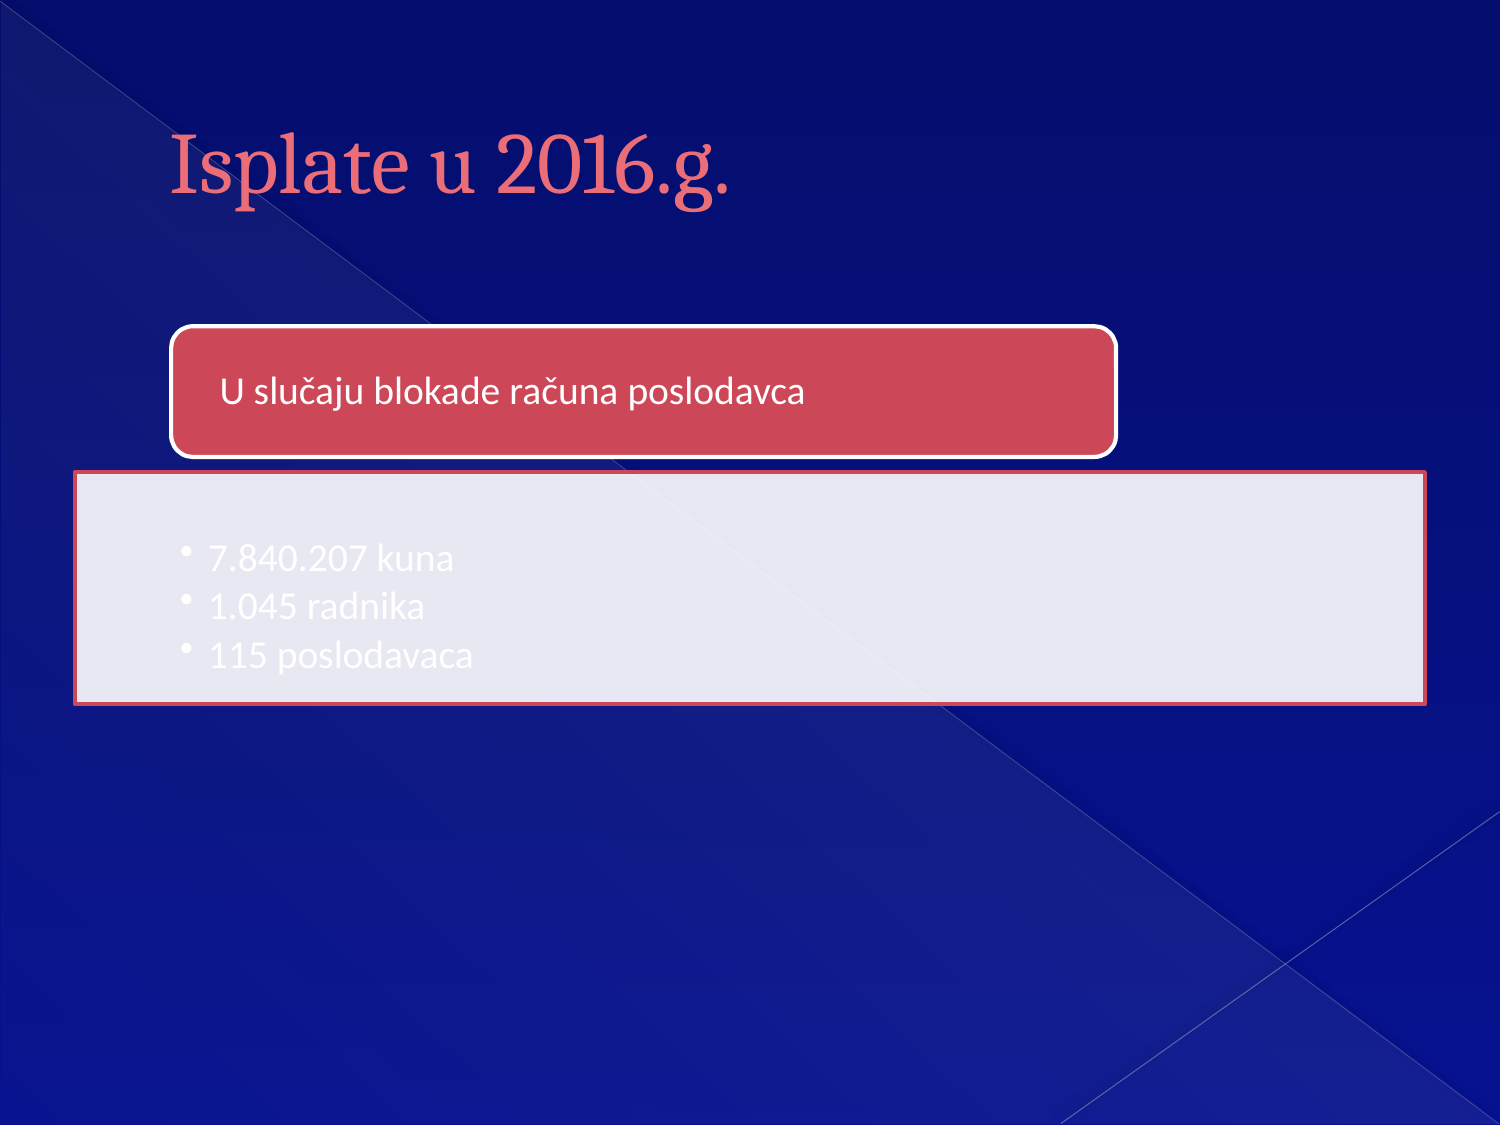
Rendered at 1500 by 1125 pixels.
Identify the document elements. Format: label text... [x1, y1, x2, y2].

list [74, 255, 1426, 1060]
title Isplate u 2016.g. [75, 43, 1425, 245]
